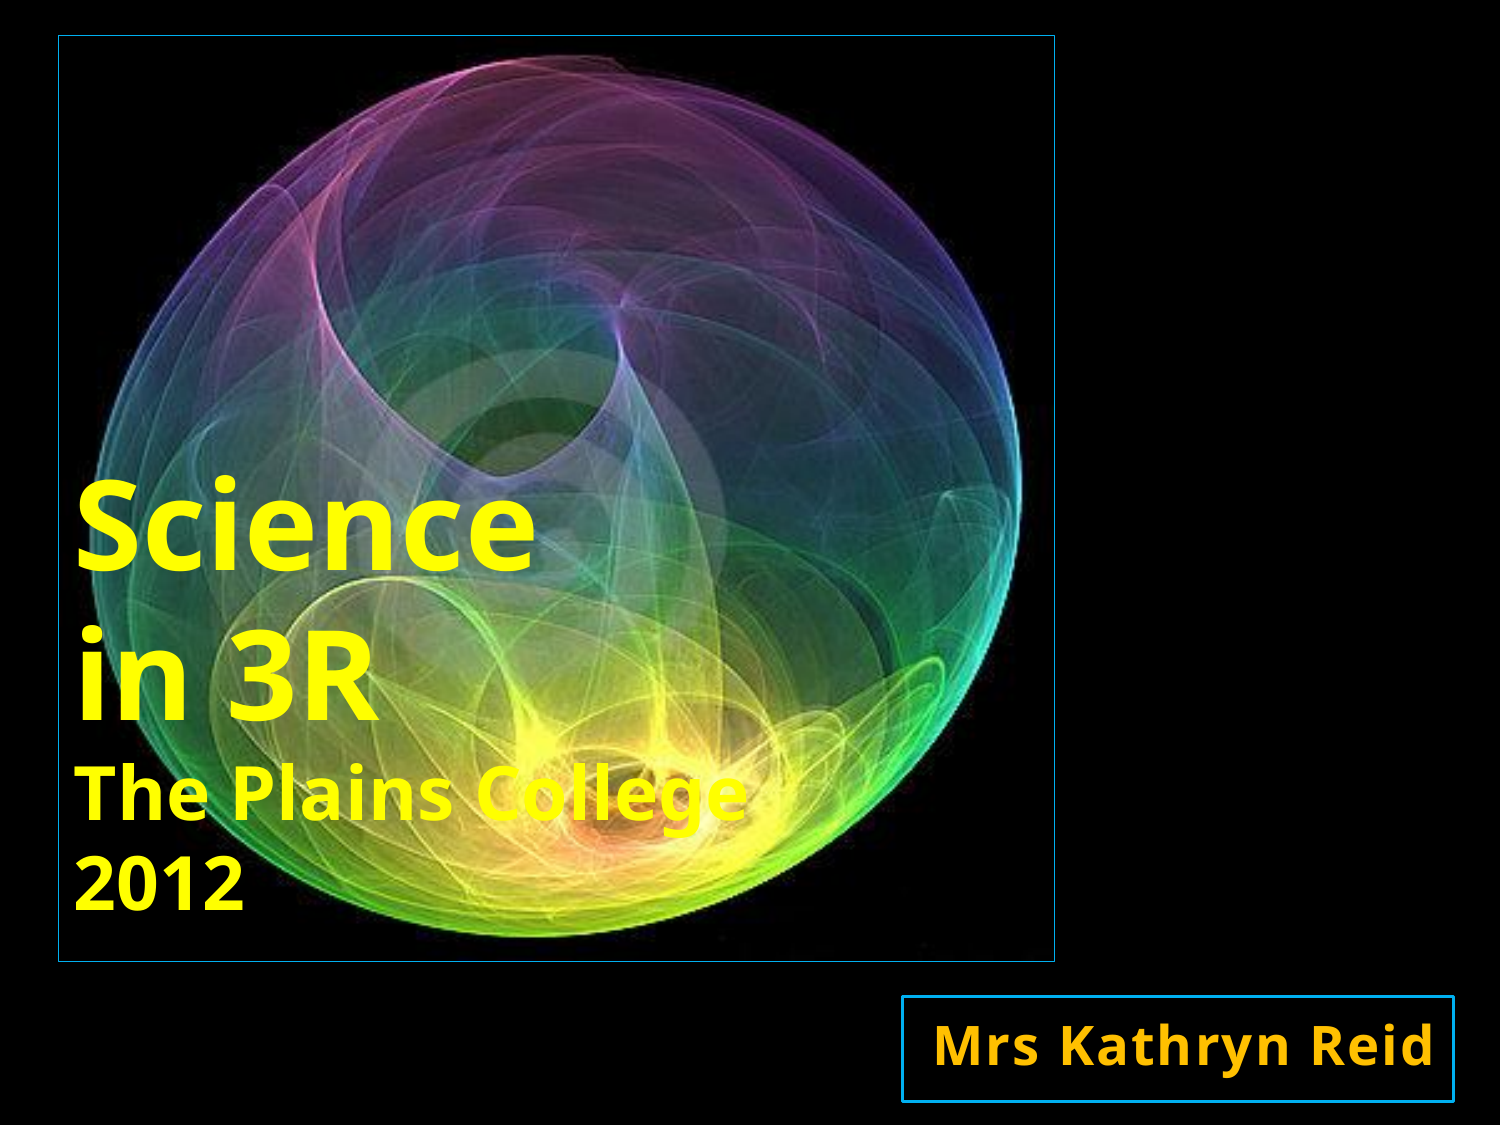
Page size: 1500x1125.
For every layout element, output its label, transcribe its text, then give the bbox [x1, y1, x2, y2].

title Science in 3R The Plains College 2012 [57, 34, 1056, 962]
list Mrs Kathryn Reid [901, 995, 1455, 1103]
